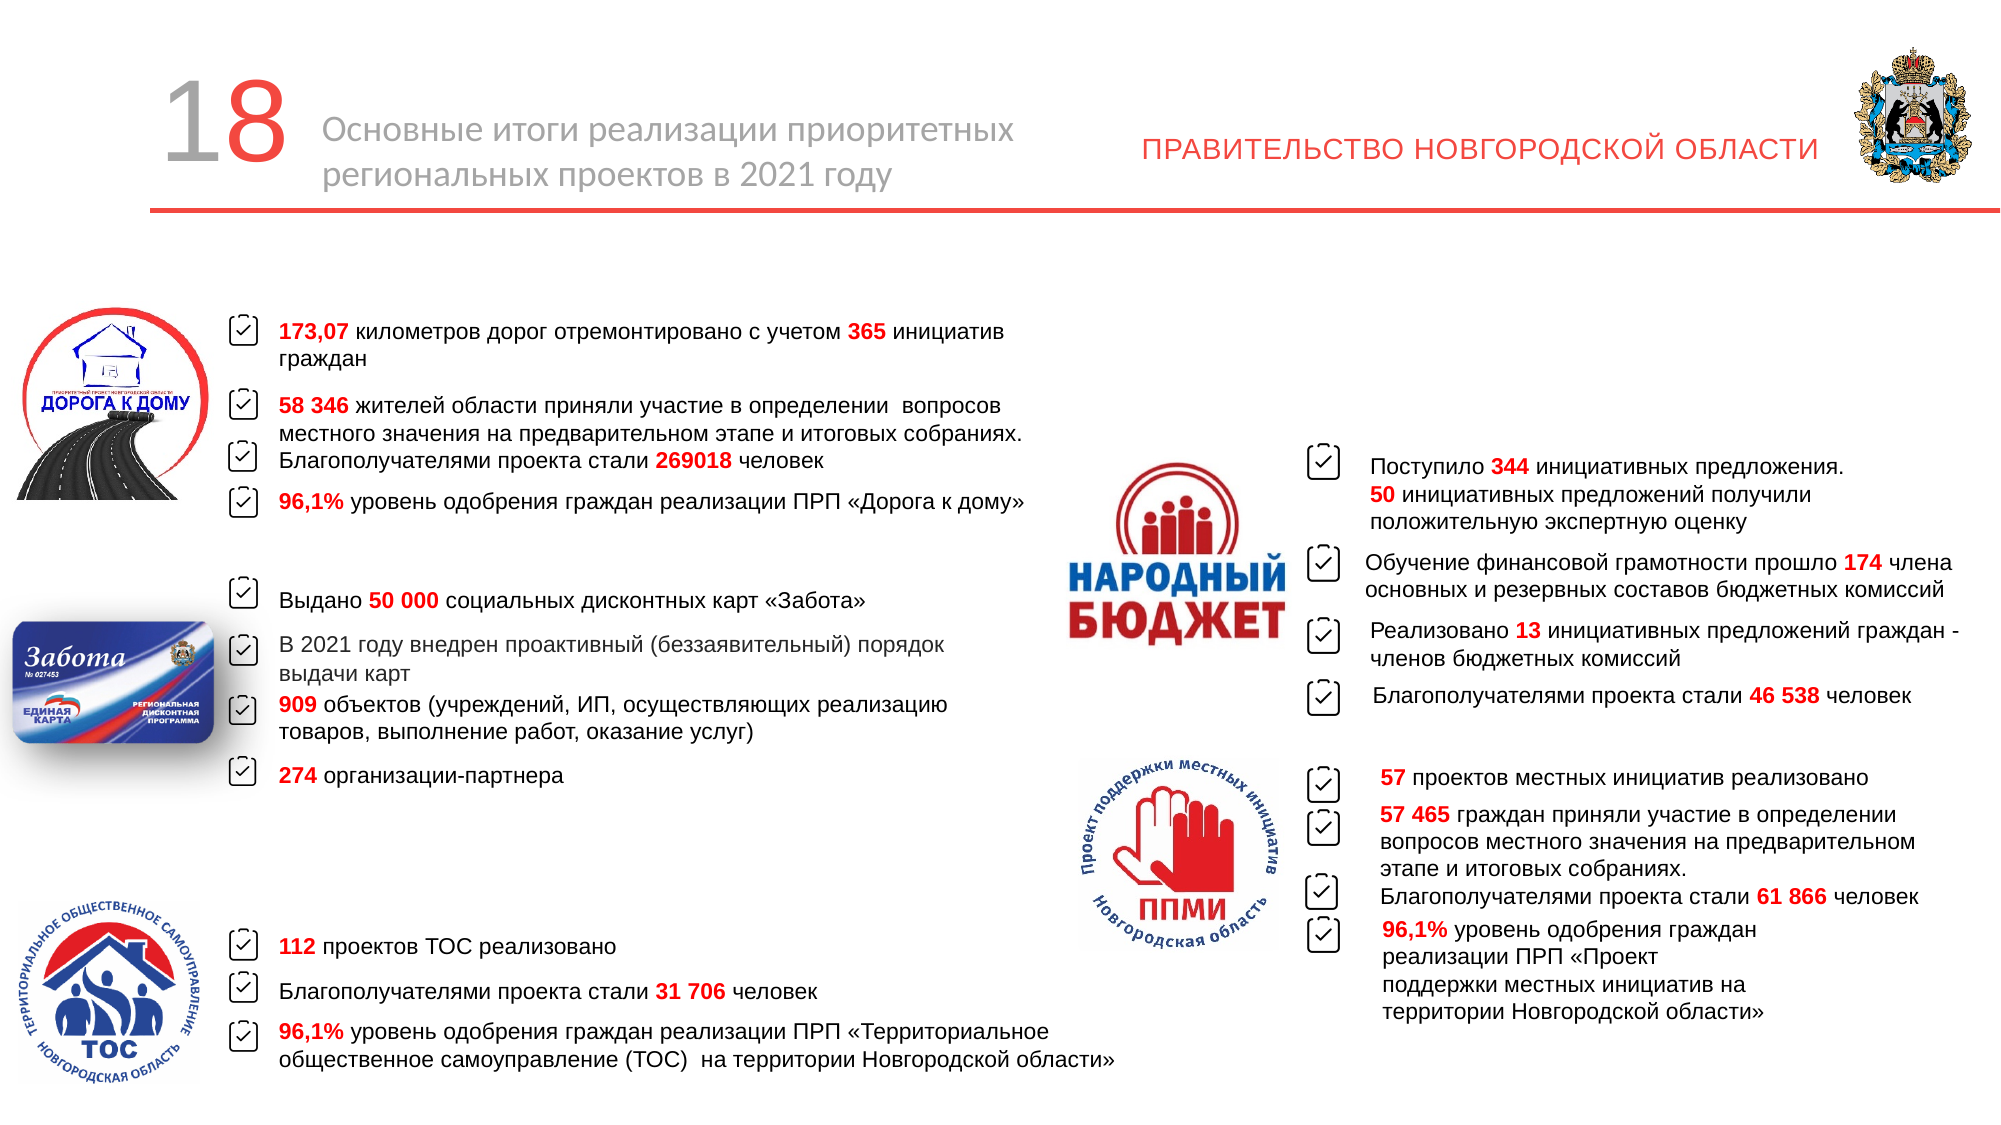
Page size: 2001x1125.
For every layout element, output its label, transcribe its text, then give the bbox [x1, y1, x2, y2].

picture [222, 1015, 265, 1057]
picture [222, 571, 265, 614]
picture [1299, 673, 1348, 722]
text_box 58 346 жителей области приняли участие в определении вопросов местного значения на предварительном этапе и итоговых собраниях. Благополучателями проекта стали 269018 человек [264, 383, 1054, 479]
picture [222, 690, 263, 730]
text_box Благополучателями проекта стали 31 706 человек [264, 969, 1289, 1012]
picture [11, 860, 211, 1118]
picture [222, 481, 265, 523]
text_box 57 проектов местных инициатив реализовано [1365, 755, 1888, 791]
picture [1299, 611, 1348, 660]
picture [222, 383, 265, 425]
text_box 57 465 граждан приняли участие в определении вопросов местного значения на предварительном этапе и итоговых собраниях. Благополучателями проекта стали 61 866 человек [1365, 791, 1940, 917]
text_box Реализовано 13 инициативных предложений граждан - членов бюджетных комиссий [1355, 608, 2000, 678]
picture [1854, 47, 1972, 183]
picture [222, 309, 265, 351]
text_box 96,1% уровень одобрения граждан реализации ПРП «Проект поддержки местных инициатив на территории Новгородской области» [1367, 906, 1792, 1032]
text_box 173,07 километров дорог отремонтировано с учетом 365 инициатив граждан [264, 309, 1097, 379]
picture [221, 435, 264, 477]
picture [1299, 437, 1348, 487]
text_box Основные итоги реализации приоритетных региональных проектов в 2021 году [307, 96, 1095, 202]
text_box Поступило 344 инициативных предложения. 50 инициативных предложений получили положительную экспертную оценку [1355, 444, 1953, 539]
text_box 909 объектов (учреждений, ИП, осуществляющих реализацию товаров, выполнение работ, оказание услуг) [264, 682, 985, 752]
text_box Обучение финансовой грамотности прошло 174 члена основных и резервных составов бюджетных комиссий [1350, 539, 1972, 610]
picture [222, 629, 265, 671]
text_box Выдано 50 000 социальных дисконтных карт «Забота» [264, 580, 924, 620]
picture [1299, 538, 1348, 588]
text_box 96,1% уровень одобрения граждан реализации ПРП «Дорога к дому» [264, 479, 1060, 522]
text_box 96,1% уровень одобрения граждан реализации ПРП «Территориальное общественное самоуправление (ТОС) на территории Новгородской области» [264, 1009, 1138, 1079]
picture [222, 751, 263, 791]
text_box 274 организации-партнера [264, 752, 689, 795]
picture [1060, 457, 1292, 653]
picture [1297, 867, 1348, 959]
picture [11, 301, 215, 504]
picture [222, 923, 265, 1008]
picture [1299, 760, 1348, 852]
picture [11, 620, 215, 744]
text_box Благополучателями проекта стали 46 538 человек [1357, 673, 1940, 716]
picture [1074, 755, 1288, 953]
text_box ПРАВИТЕЛЬСТВО НОВГОРОДСКОЙ ОБЛАСТИ [1126, 126, 1854, 171]
text_box 18 [142, 36, 355, 194]
text_box 112 проектов ТОС реализовано [265, 923, 1237, 966]
text_box В 2021 году внедрен проактивный (беззаявительный) порядок выдачи карт [264, 620, 1002, 694]
